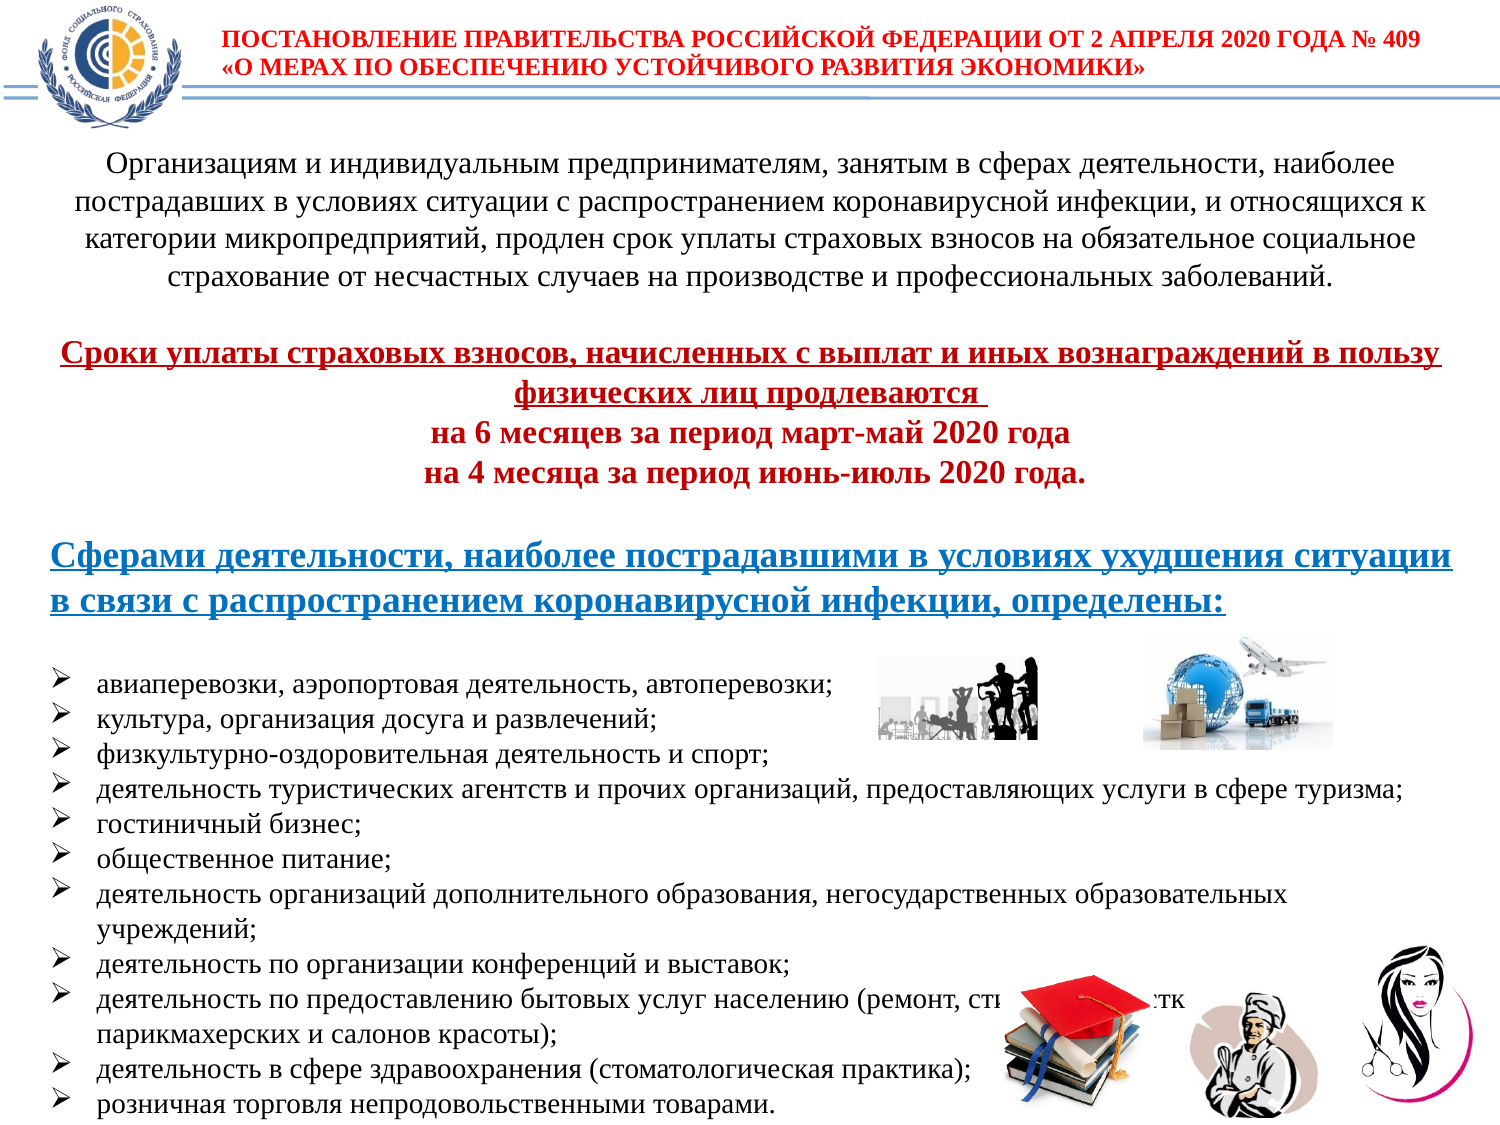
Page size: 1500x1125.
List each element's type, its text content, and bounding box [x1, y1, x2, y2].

picture [1356, 936, 1499, 1110]
text_box Организациям и индивидуальным предпринимателям, занятым в сферах деятельности, наиболее пострадавших в условиях ситуации с распространением коронавирусной инфекции, и относящихся к категории микропредприятий, продлен срок уплаты страховых взносов на обязательное социальное страхование от несчастных случаев на производстве и профессиональных заболеваний. Сроки уплаты страховых взносов, начисленных с выплат и иных вознаграждений в пользу физических лиц продлеваются на 6 месяцев за период март-май 2020 года на 4 месяца за период июнь-июль 2020 года. Сферами деятельности, наиболее пострадавшими в условиях ухудшения ситуации в связи с распространением коронавирусной инфекции, определены: авиаперевозки, аэропортовая деятельность, автоперевозки; культура, организация досуга и развлечений; физкультурно-оздоровительная деятельность и спорт; деятельность туристических агентств и прочих организаций, предоставляющих услуги в сфере туризма; гостиничный бизнес; общественное питание; деятельность организаций дополнительного образования, негосударственных образовательных учреждений; деятельность по организации конференций и выставок; деятельность по предоставлению бытовых услуг населению (ремонт, стирка, химчистка, услуги парикмахерских и салонов красоты); деятельность в сфере здравоохранения (стоматологическая практика); розничная торговля непродовольственными товарами. [34, 144, 1468, 1125]
picture [1143, 633, 1333, 750]
picture [878, 656, 1038, 740]
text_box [3, 5, 1500, 136]
picture [1000, 972, 1154, 1110]
picture [1184, 988, 1321, 1118]
